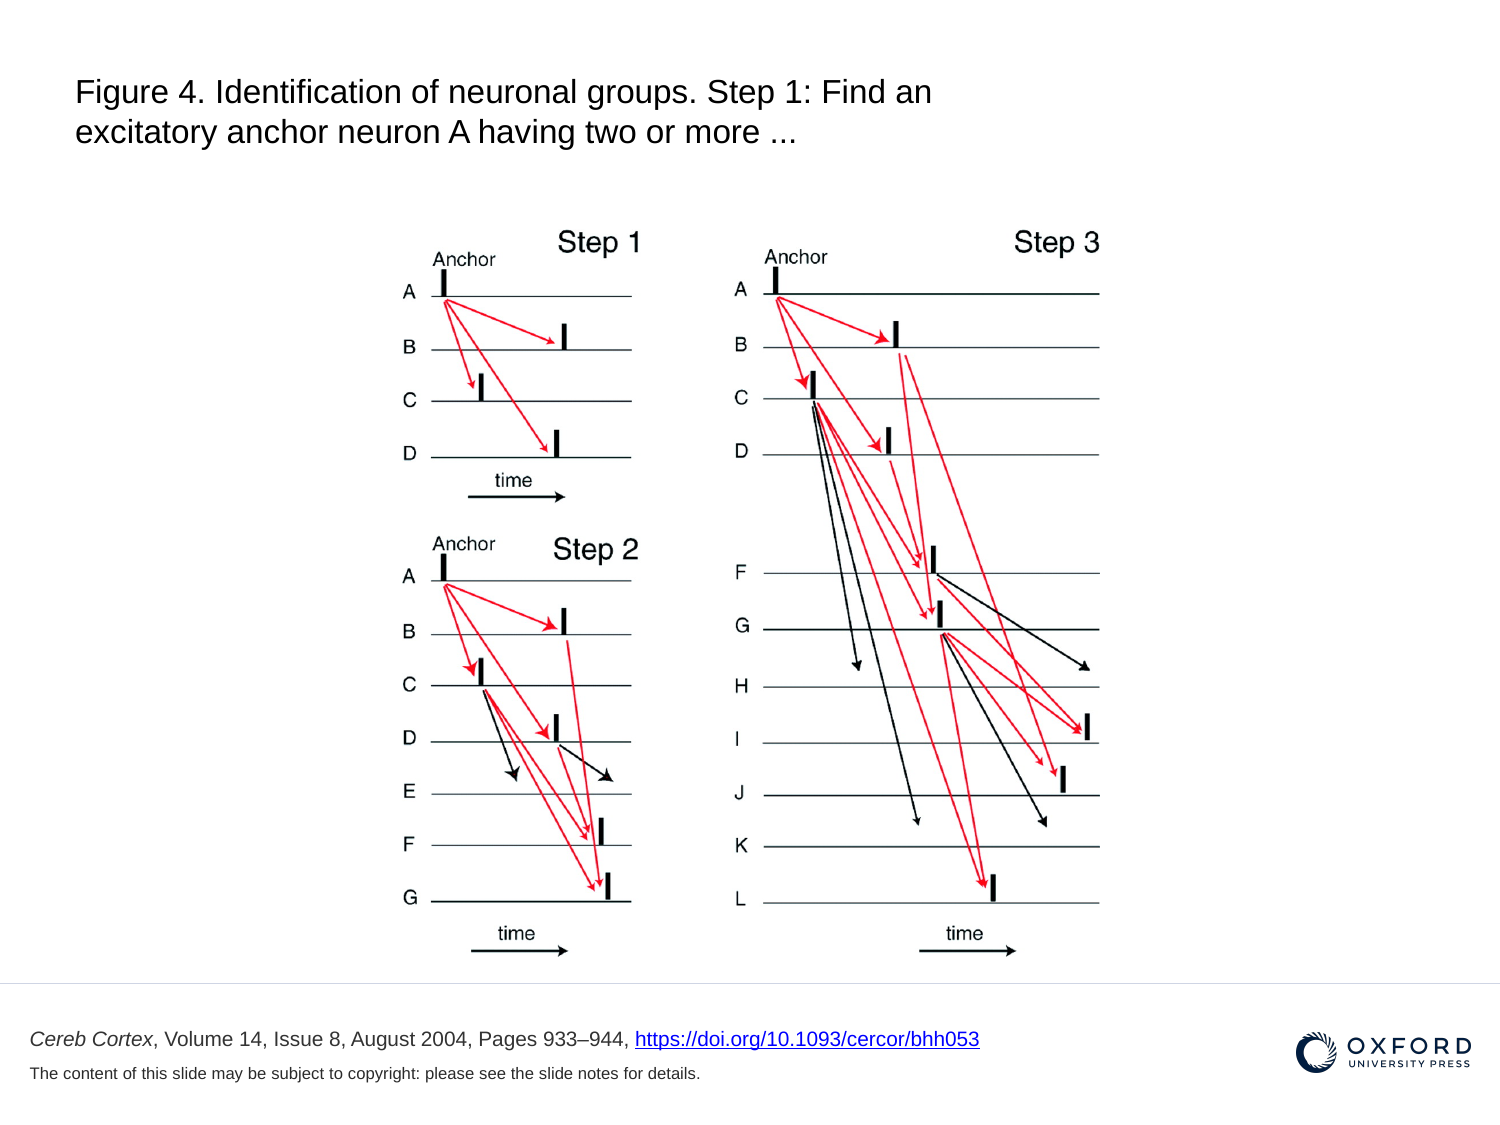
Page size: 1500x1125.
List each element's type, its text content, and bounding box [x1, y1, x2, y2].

footer Cereb Cortex, Volume 14, Issue 8, August 2004, Pages 933–944, https://doi.org/10.1093/cercor/bhh053 The content of this slide may be subject to copyright: please see the slide notes for details. [0, 983, 1260, 1125]
title Figure 4. Identification of neuronal groups. Step 1: Find an excitatory anchor neuron A having two or more ... [75, 69, 1078, 171]
picture [1296, 1032, 1471, 1073]
picture [402, 224, 1100, 957]
